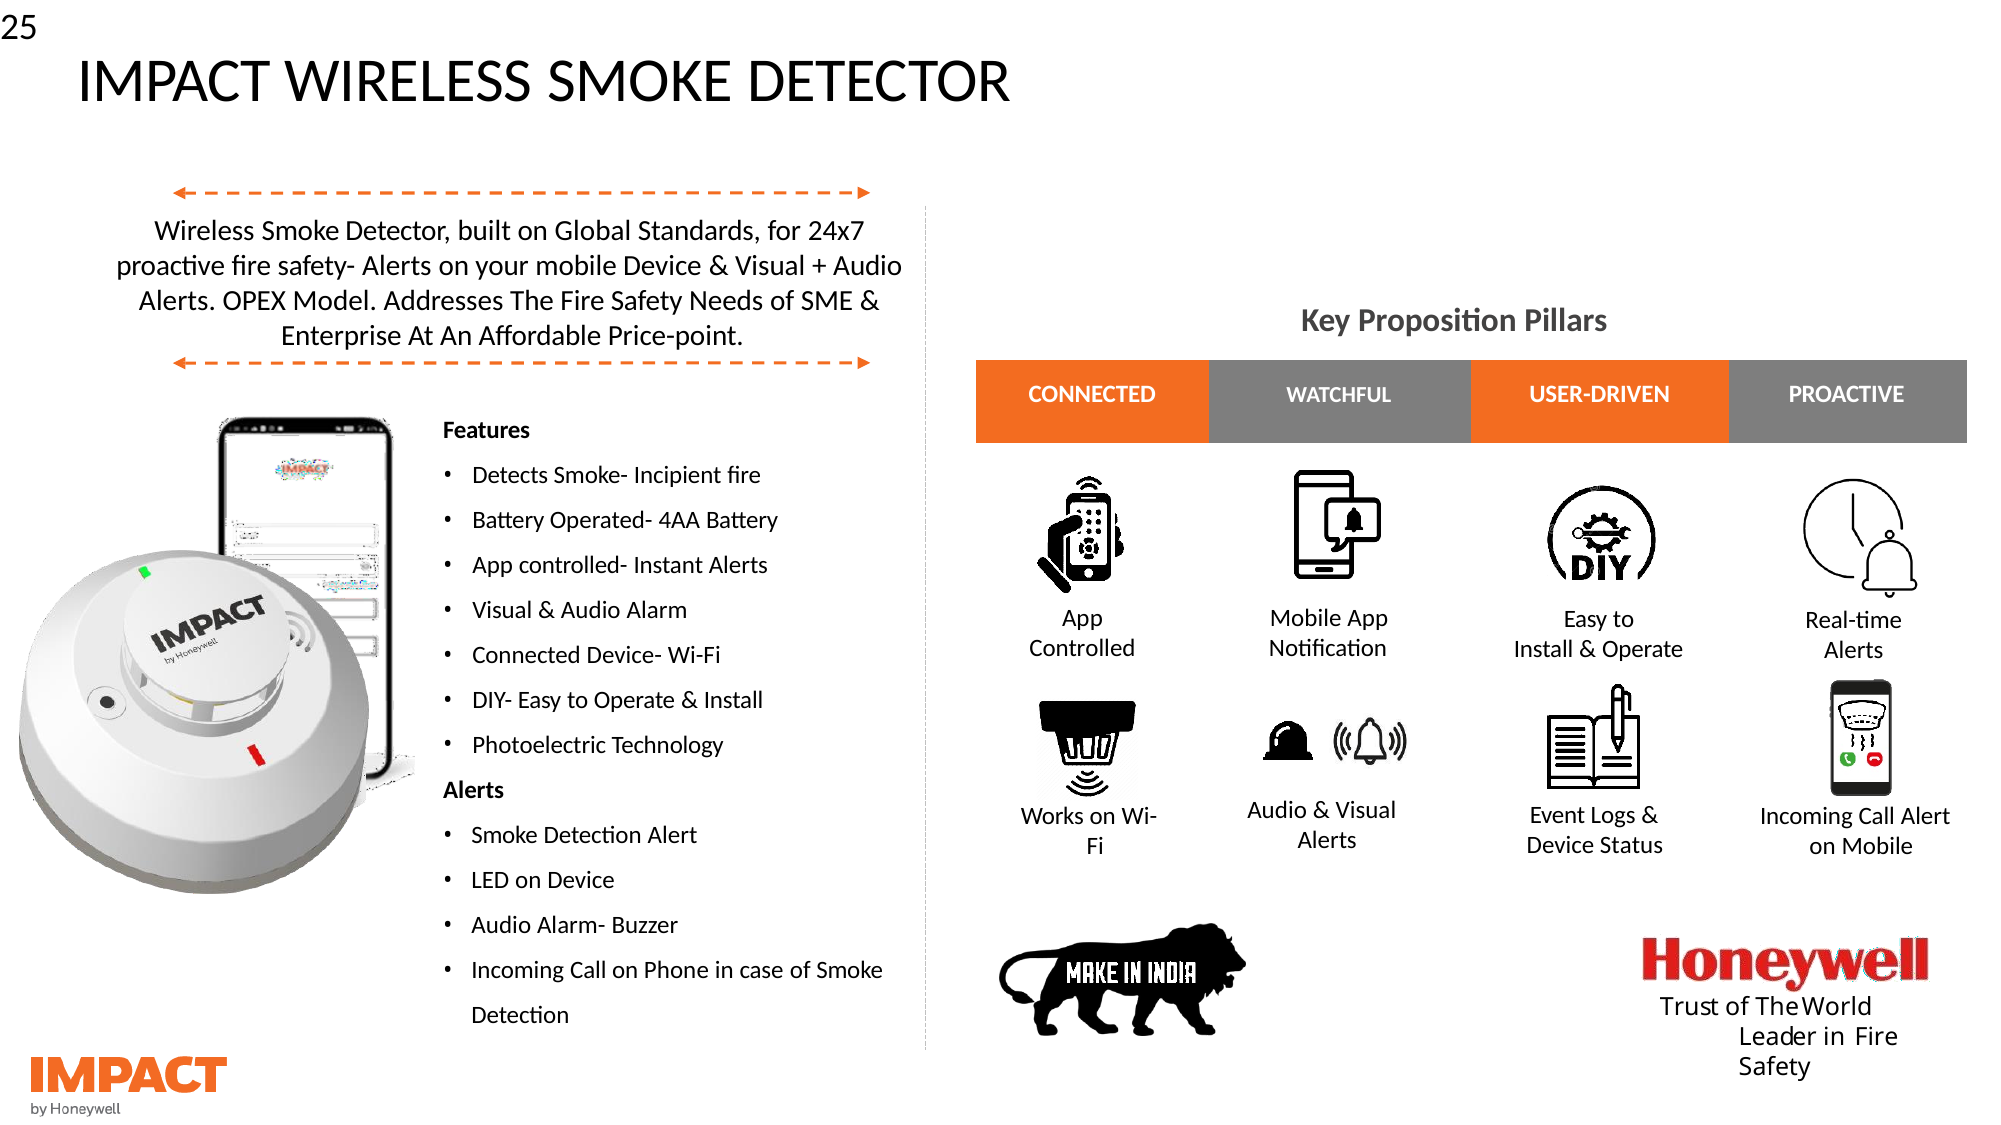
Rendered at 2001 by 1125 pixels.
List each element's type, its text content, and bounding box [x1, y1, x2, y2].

text_box [533, 361, 546, 365]
text_box Smoke Detection Alert LED on Device Audio Alarm- Buzzer Incoming Call on Phone in case of Smoke Detection [441, 801, 888, 1029]
table_header PROACTIVE [1729, 360, 1967, 443]
text_box 25 [0, 0, 40, 48]
picture [1547, 485, 1656, 580]
picture [1546, 683, 1641, 789]
text_box [642, 361, 656, 365]
picture [1329, 713, 1407, 769]
text_box [752, 361, 765, 365]
text_box [336, 361, 349, 365]
text_box App Controlled [1027, 599, 1138, 662]
text_box [598, 361, 612, 365]
text_box Event Logs & Device Status [1524, 796, 1666, 858]
table_header CONNECTED [976, 360, 1209, 443]
table_header USER-DRIVEN [1471, 360, 1729, 443]
text_box Incoming Call Alert on Mobile [1757, 797, 1954, 860]
text_box [620, 361, 634, 365]
picture [1294, 470, 1382, 579]
text_box [817, 361, 831, 365]
title IMPACT WIRELESS SMOKE DETECTOR [75, 37, 1022, 228]
text_box [423, 361, 437, 365]
text_box [686, 361, 699, 365]
picture [31, 1056, 227, 1117]
text_box [664, 361, 678, 365]
picture [1037, 476, 1125, 593]
text_box [489, 361, 502, 365]
text_box [292, 361, 306, 365]
table_header WATCHFUL [1209, 360, 1471, 443]
text_box [314, 361, 327, 365]
text_box Works on Wi- Fi [1018, 797, 1161, 860]
picture [999, 923, 1246, 1036]
text_box [839, 361, 852, 365]
text_box [576, 361, 590, 365]
text_box [401, 361, 415, 365]
picture [1641, 934, 1931, 993]
text_box Real-time Alerts [1802, 618, 1905, 664]
text_box Trust of The World Leader in Fire Safety [1658, 1002, 1916, 1081]
picture [1035, 697, 1139, 801]
text_box Key Proposition Pillars [1299, 295, 1613, 338]
text_box [380, 361, 393, 365]
text_box [773, 361, 787, 365]
text_box [857, 356, 871, 370]
text_box [795, 361, 809, 365]
text_box Alerts [441, 771, 507, 801]
text_box [555, 361, 568, 365]
text_box [248, 361, 262, 365]
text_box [1829, 679, 1892, 797]
text_box [205, 361, 218, 365]
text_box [12, 397, 416, 895]
text_box [445, 361, 459, 365]
text_box [270, 361, 284, 365]
text_box [708, 361, 721, 365]
text_box Detects Smoke- Incipient fire Battery Operated- 4AA Battery App controlled- Instant Alerts Visual & Audio Alarm Connected Device- Wi-Fi DIY- Easy to Operate & Install Photoelectric Technology [441, 441, 785, 759]
text_box Wireless Smoke Detector, built on Global Standards, for 24x7 proactive fire safety- Alerts on your mobile Device & Visual + Audio Alerts. OPEX Model. Addresses The Fire Safety Needs of SME & Enterprise At An Affordable Price-point. [113, 228, 911, 352]
text_box Audio & Visual Alerts [1245, 791, 1399, 854]
text_box Features [441, 411, 535, 441]
picture [1263, 721, 1314, 761]
text_box [467, 361, 481, 365]
text_box [730, 361, 743, 365]
text_box [358, 361, 371, 365]
text_box Easy to Install & Operate [1511, 600, 1688, 663]
text_box Mobile App Notification [1266, 599, 1391, 662]
picture [1787, 464, 1934, 611]
text_box [511, 361, 524, 365]
text_box [227, 361, 240, 365]
text_box [172, 356, 196, 370]
